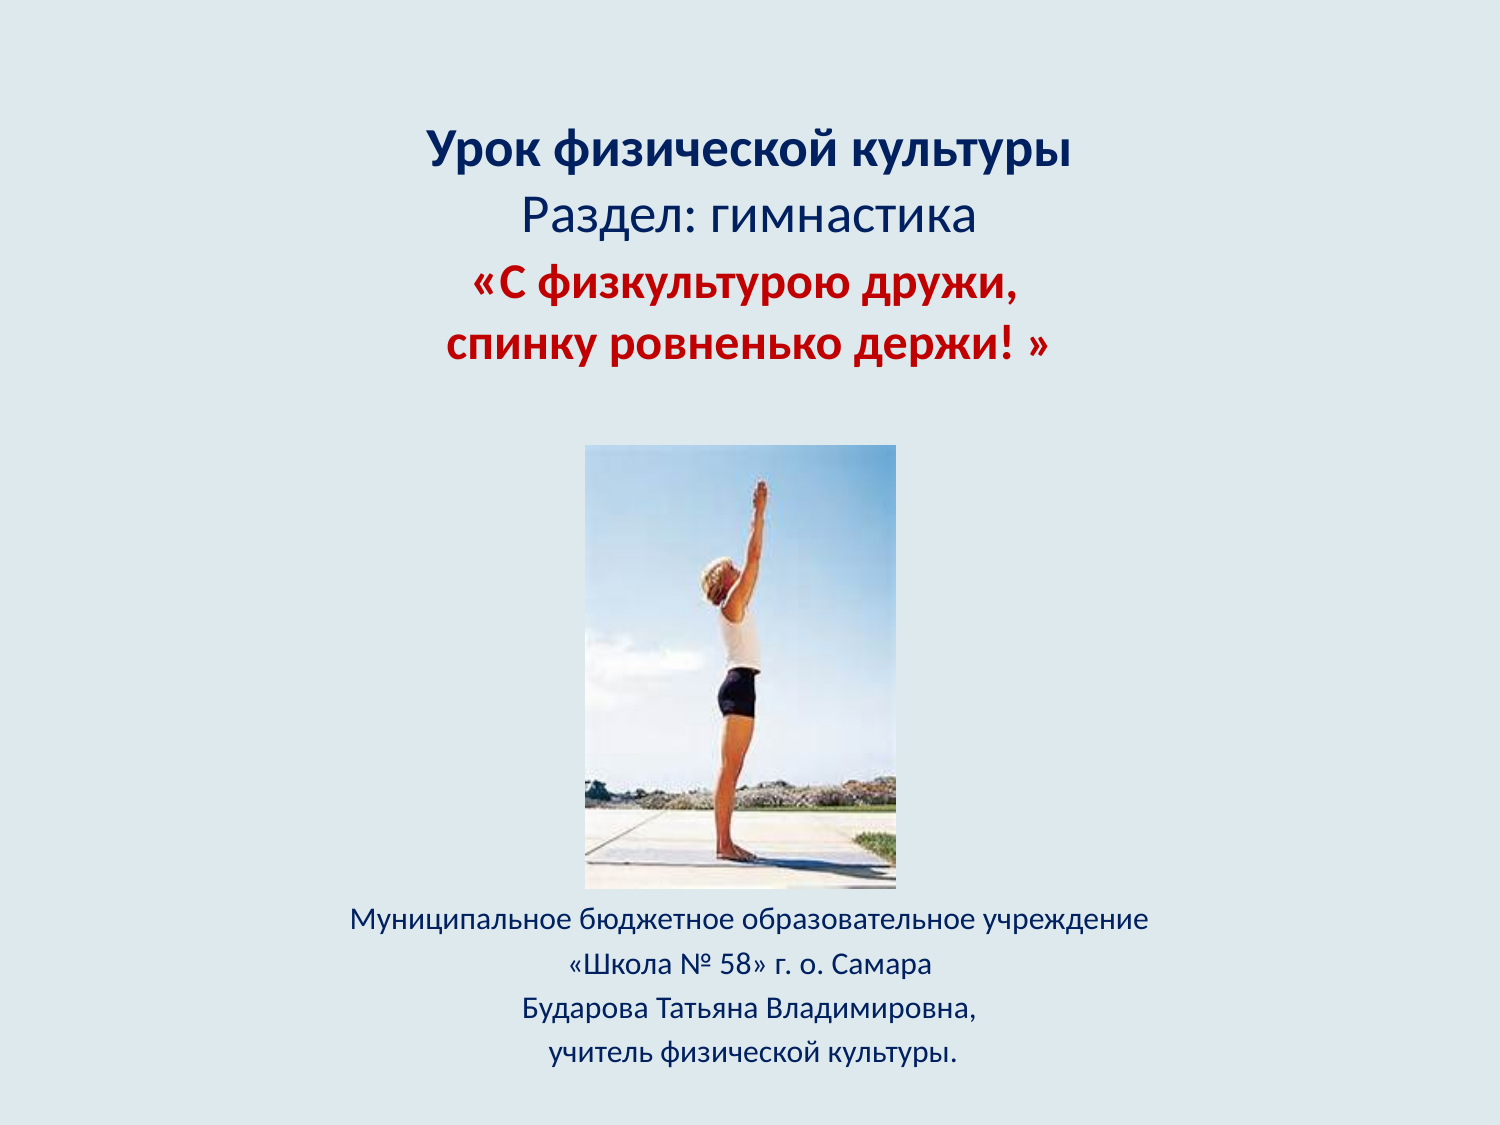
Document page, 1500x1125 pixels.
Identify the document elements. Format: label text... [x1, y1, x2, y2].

title Урок физической культуры Раздел: гимнастика «С физкультурою дружи, спинку ровненько держи! » [112, 35, 1388, 446]
picture [585, 445, 896, 890]
subtitle Муниципальное бюджетное образовательное учреждение «Школа № 58» г. о. Самара Бударова Татьяна Владимировна, учитель физической культуры. [225, 890, 1275, 1079]
